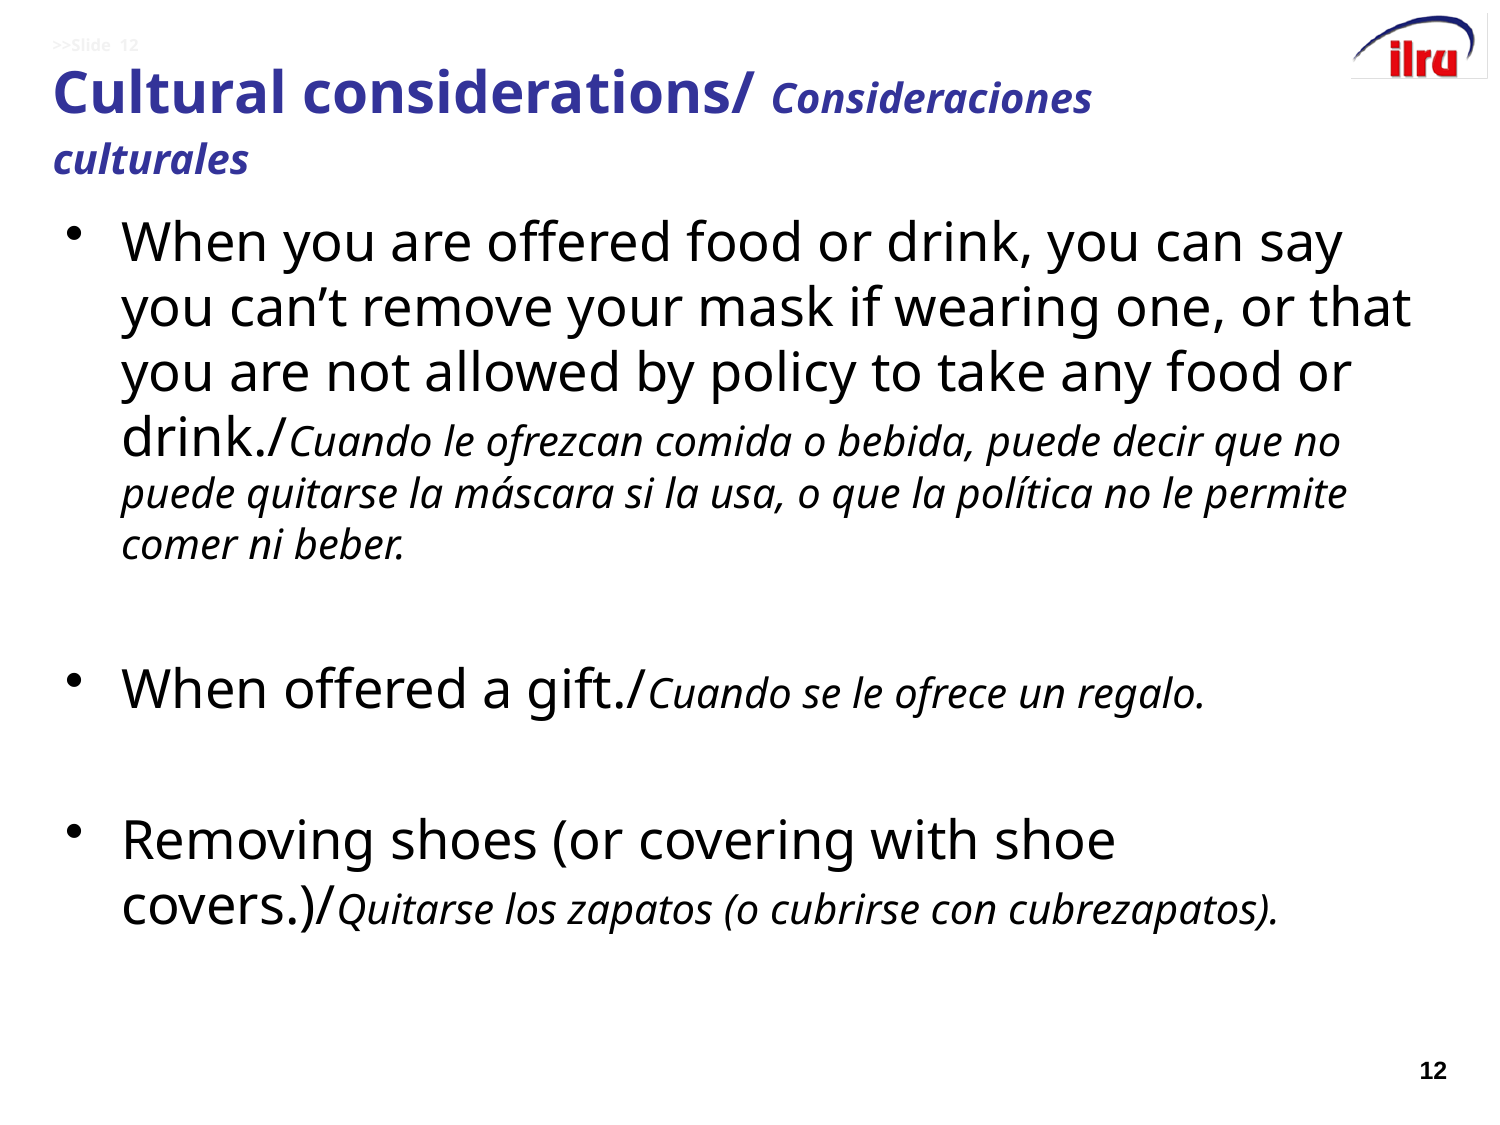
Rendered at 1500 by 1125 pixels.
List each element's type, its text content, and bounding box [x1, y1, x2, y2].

picture [1350, 12, 1488, 79]
slide_number 12 [1074, 1047, 1463, 1088]
list When you are offered food or drink, you can say you can’t remove your mask if wearing one, or that you are not allowed by policy to take any food or drink./Cuando le ofrezcan comida o bebida, puede decir que no puede quitarse la máscara si la usa, o que la política no le permite comer ni beber. When offered a gift./Cuando se le ofrece un regalo. Removing shoes (or covering with shoe covers.)/Quitarse los zapatos (o cubrirse con cubrezapatos). [49, 199, 1463, 1026]
title >>Slide 12 Cultural considerations/ Consideraciones culturales [37, 44, 1301, 176]
